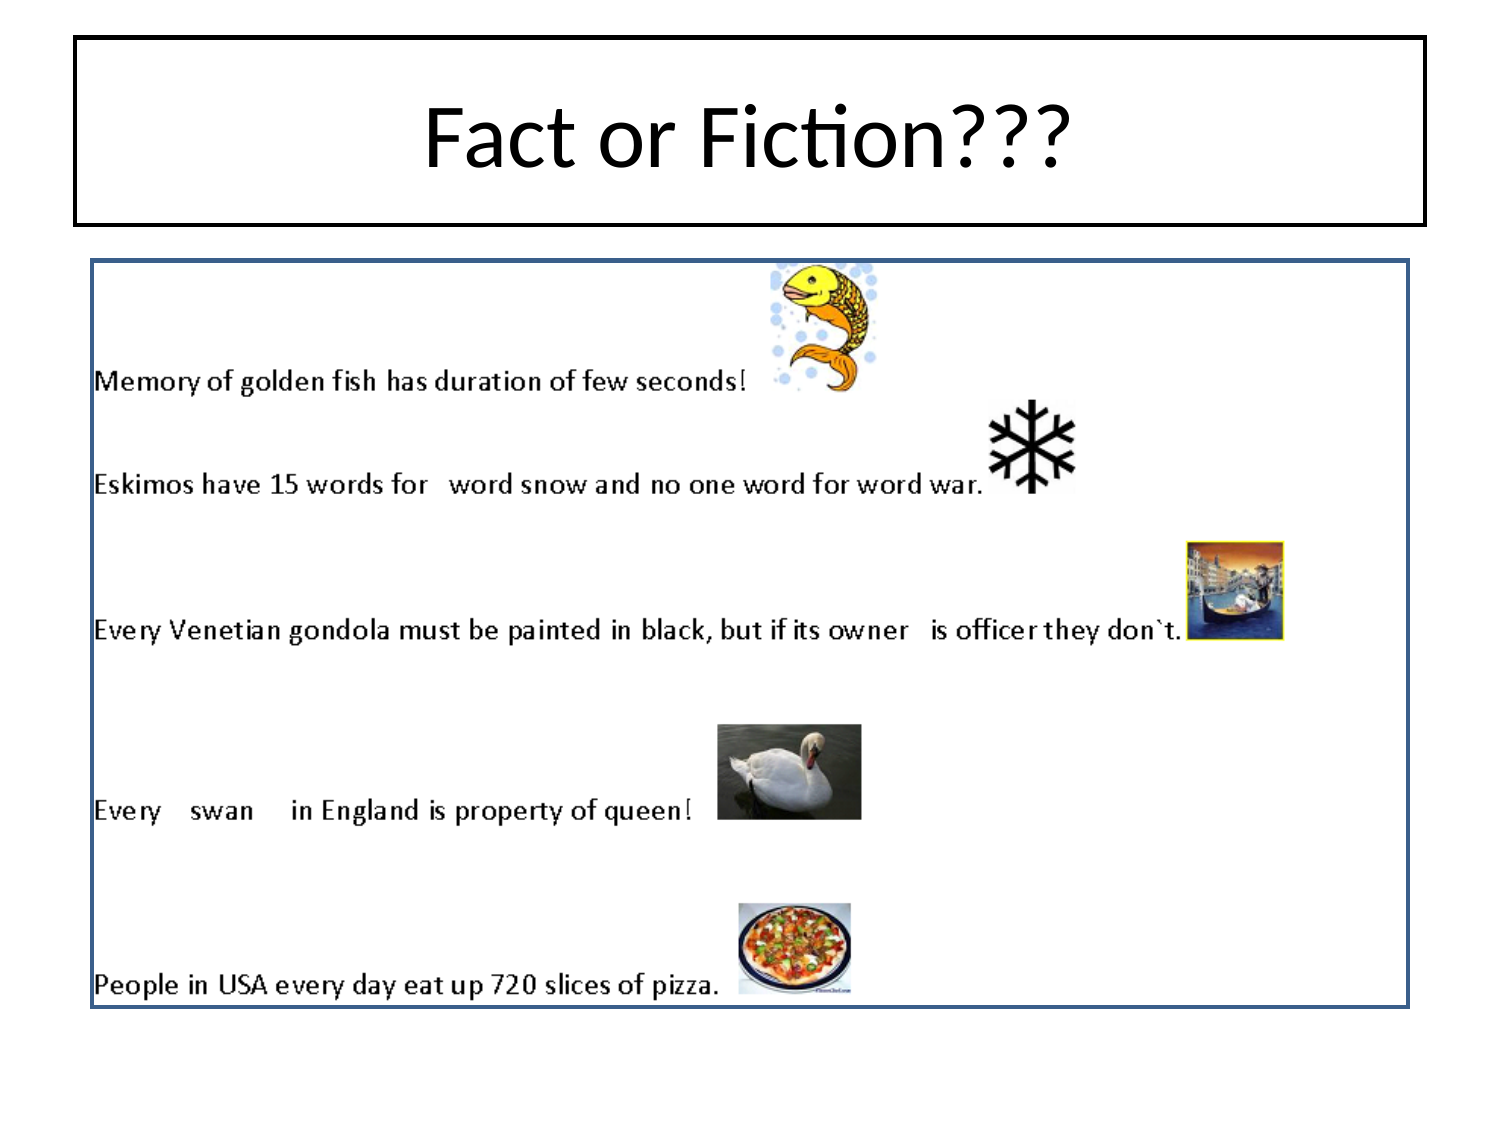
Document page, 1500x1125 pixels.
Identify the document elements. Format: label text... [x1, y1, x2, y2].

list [93, 262, 1407, 1006]
title Fact or Fiction??? [73, 35, 1427, 227]
